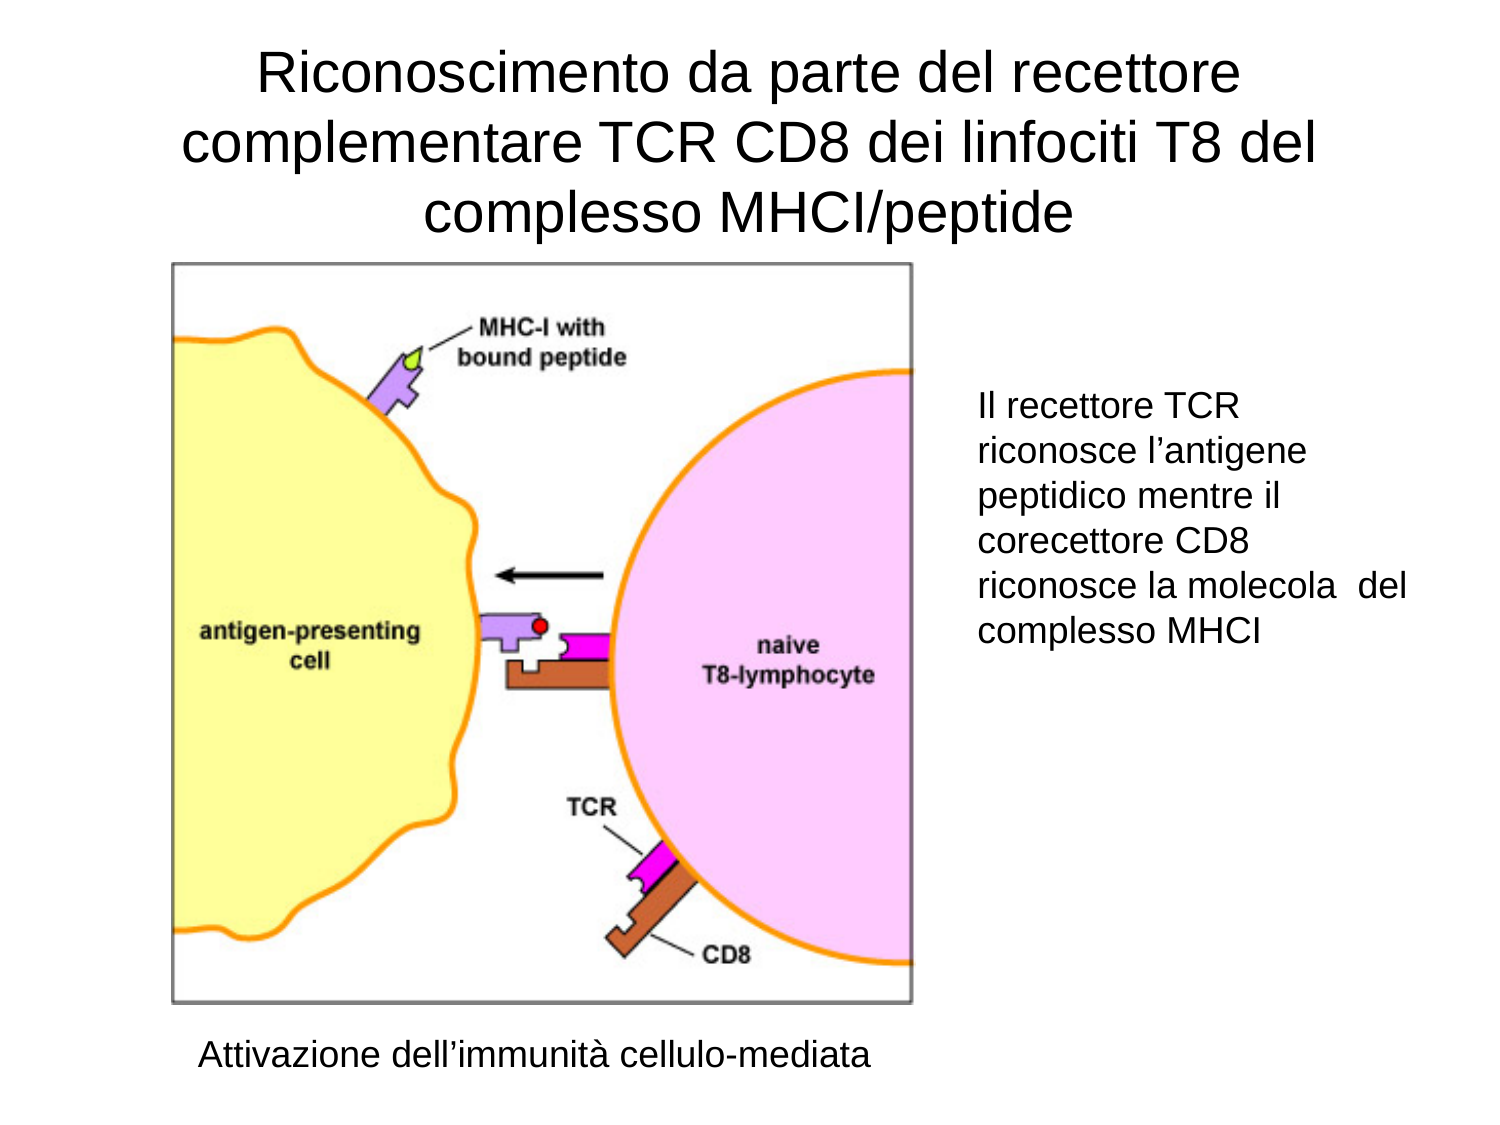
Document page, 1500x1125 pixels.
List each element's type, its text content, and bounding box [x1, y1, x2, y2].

text_box Attivazione dell’immunità cellulo-mediata [183, 1023, 928, 1083]
text_box Il recettore TCR riconosce l’antigene peptidico mentre il corecettore CD8 riconosce la molecola del complesso MHCI [962, 373, 1424, 716]
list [170, 262, 916, 1006]
text_box [76, 1019, 1435, 1080]
title Riconoscimento da parte del recettore complementare TCR CD8 dei linfociti T8 del complesso MHCI/peptide [74, 44, 1426, 233]
